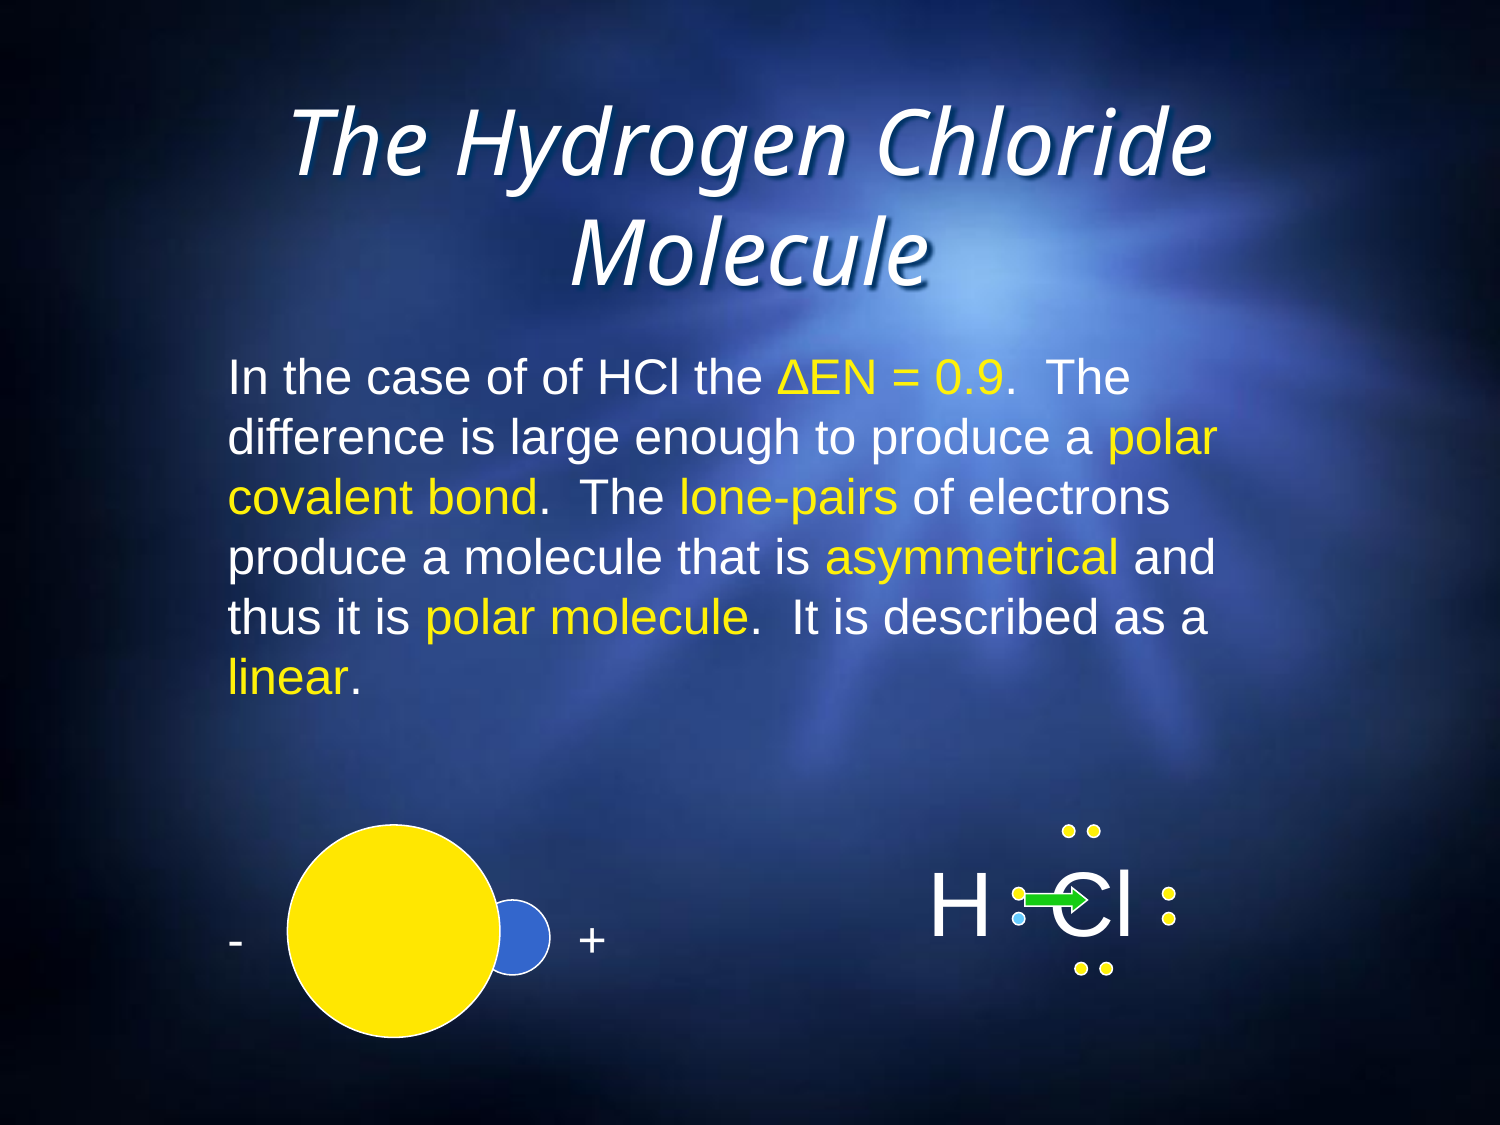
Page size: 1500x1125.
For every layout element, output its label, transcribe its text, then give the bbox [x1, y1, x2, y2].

text_box [1099, 962, 1113, 975]
text_box [1012, 887, 1025, 900]
text_box - [212, 899, 260, 975]
text_box [1162, 887, 1175, 900]
text_box H [912, 837, 1009, 963]
text_box + [562, 899, 622, 975]
text_box Cl [1033, 837, 1150, 963]
title The Hydrogen Chloride Molecule [112, 99, 1388, 288]
text_box [493, 899, 550, 975]
text_box [1024, 887, 1088, 913]
text_box [1162, 912, 1175, 925]
text_box [1012, 912, 1025, 925]
text_box [1062, 824, 1075, 838]
text_box In the case of of HCl the ∆EN = 0.9. The difference is large enough to produce a polar covalent bond. The lone-pairs of electrons produce a molecule that is asymmetrical and thus it is polar molecule. It is described as a linear. [212, 337, 1313, 713]
text_box [1087, 824, 1100, 838]
text_box [287, 824, 500, 1038]
picture [0, 0, 1500, 1125]
text_box [1074, 962, 1088, 975]
